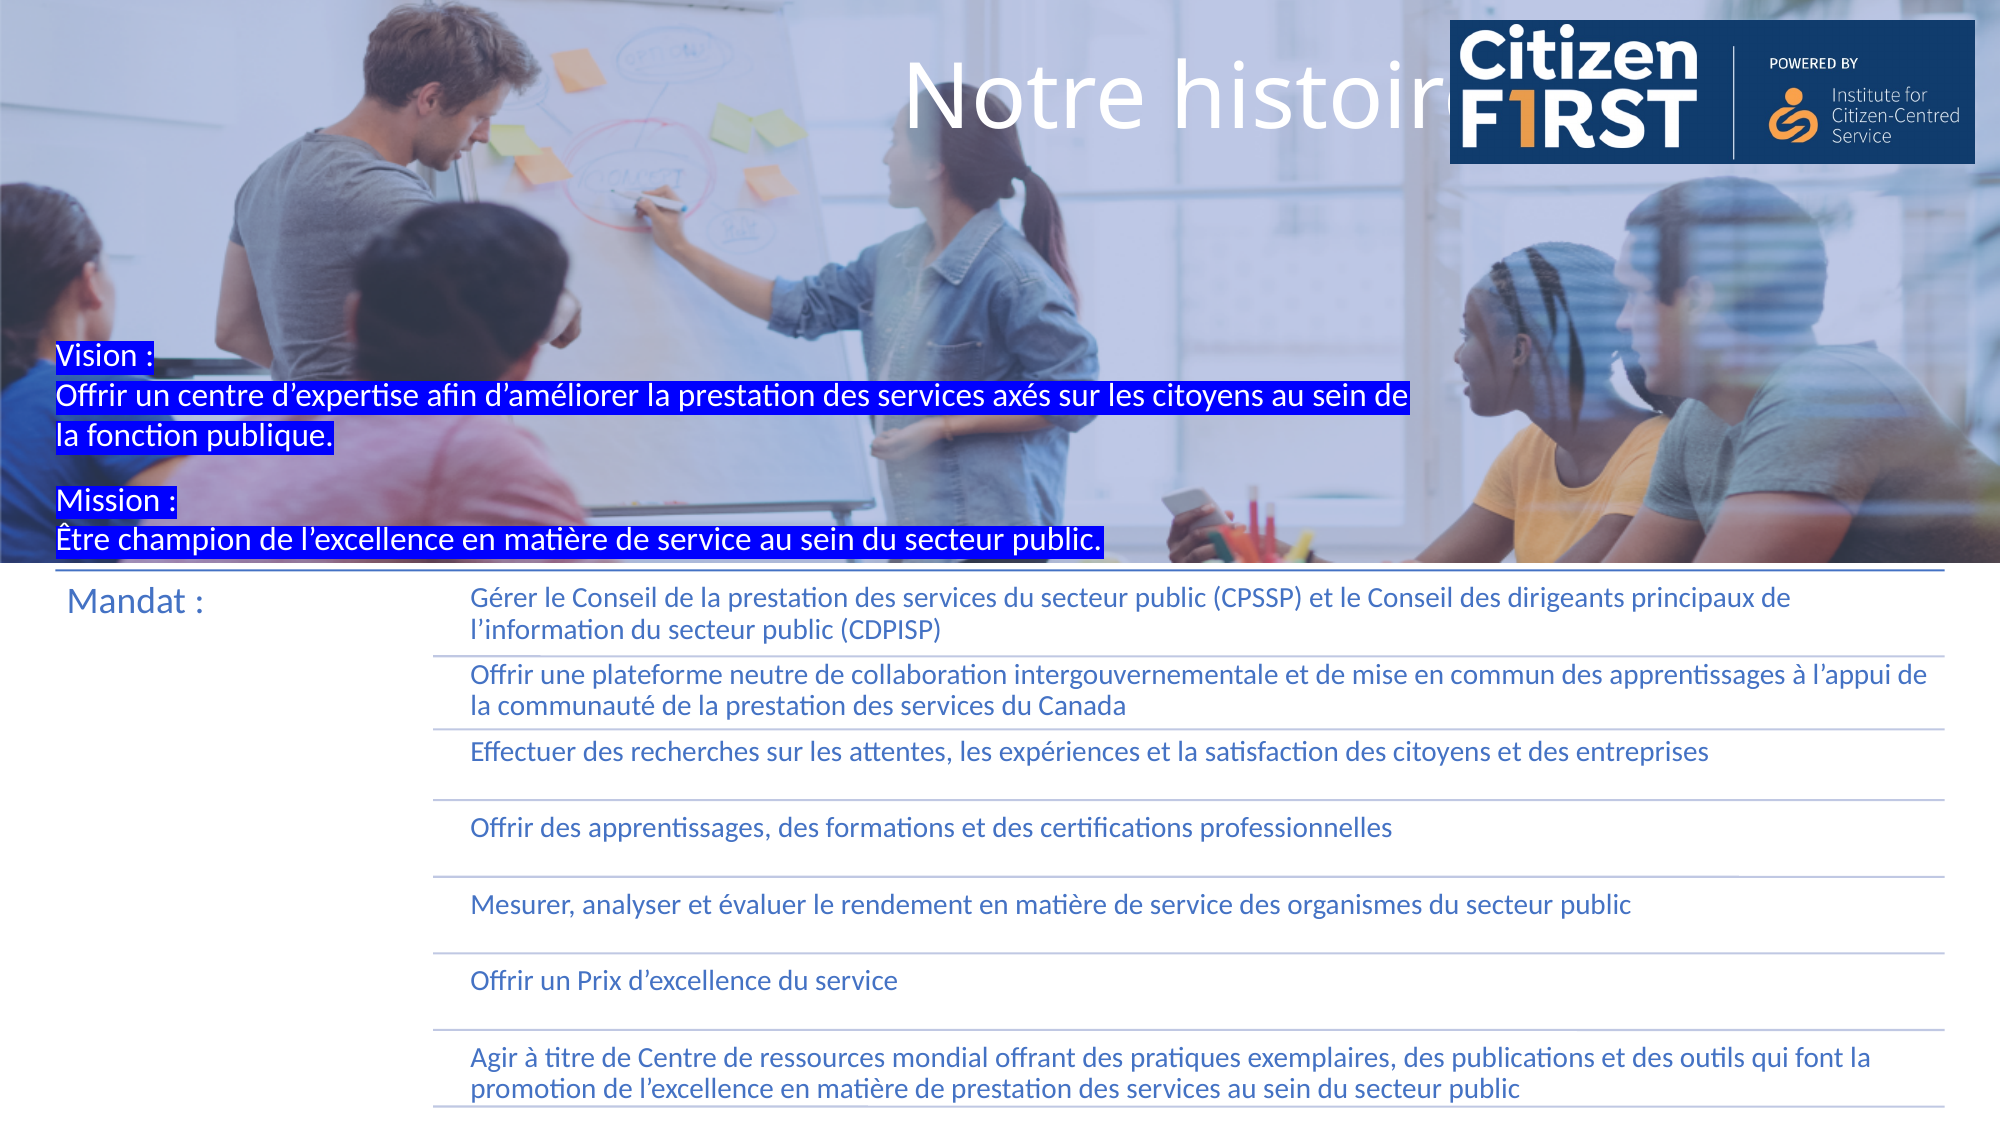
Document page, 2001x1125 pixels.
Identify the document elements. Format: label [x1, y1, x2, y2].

text_box [55, 570, 1945, 1111]
picture [0, 0, 2000, 563]
